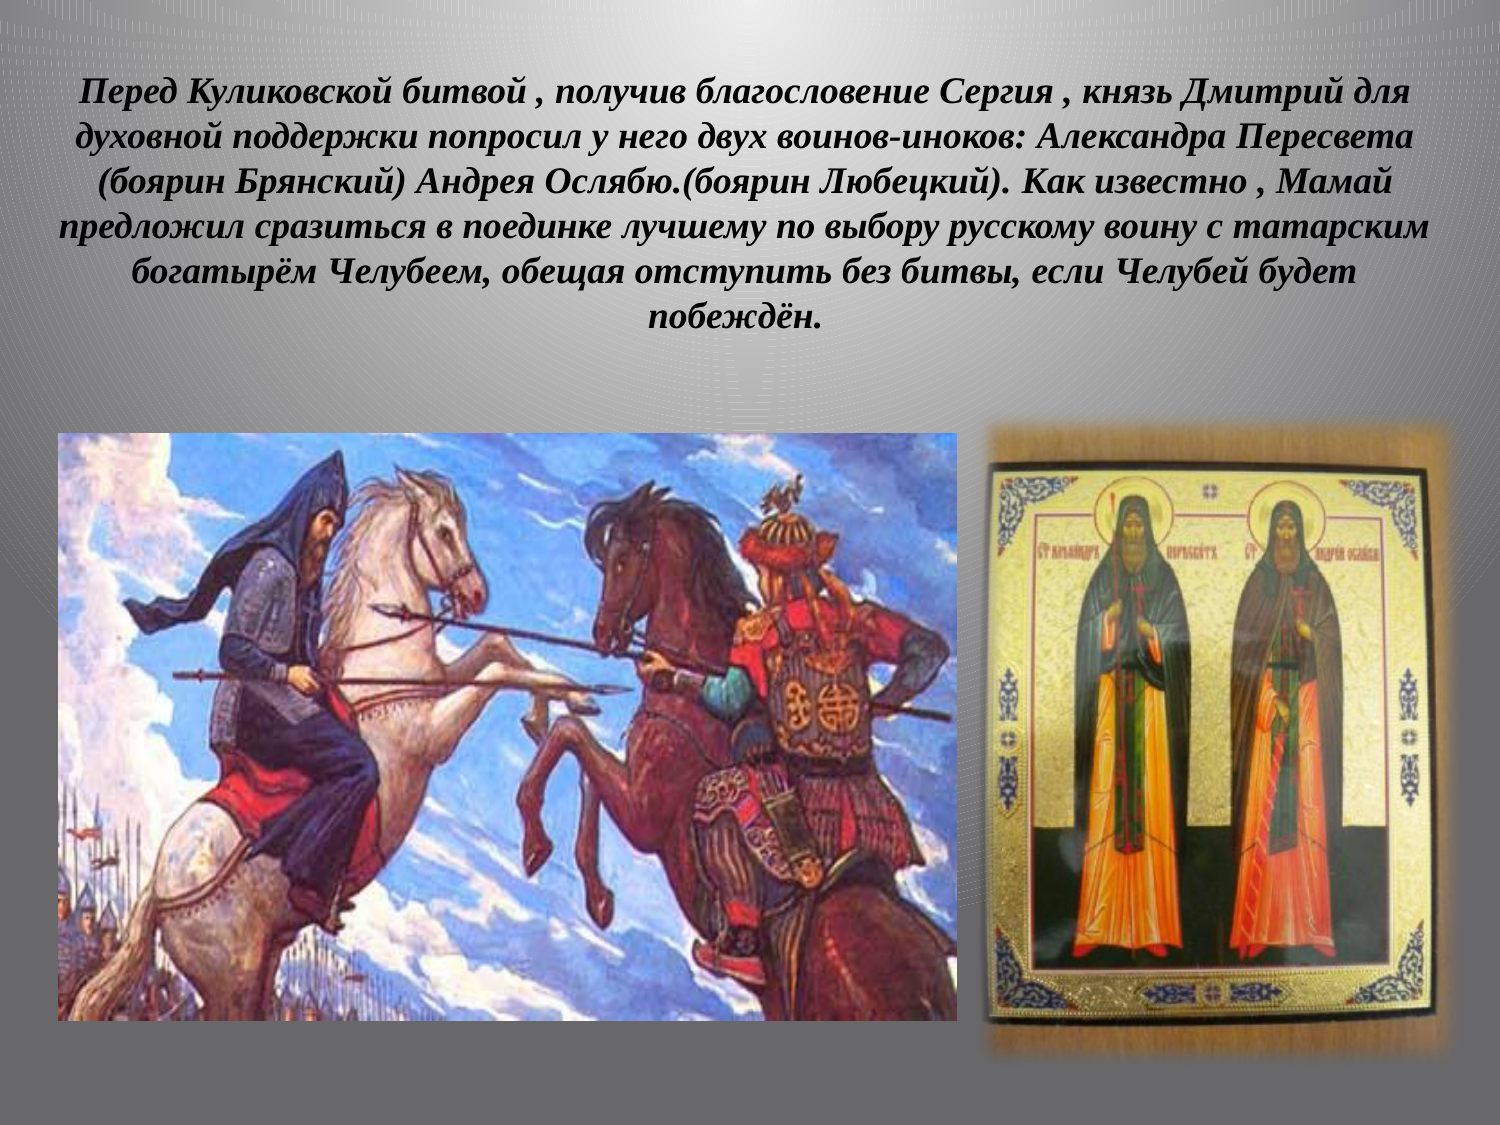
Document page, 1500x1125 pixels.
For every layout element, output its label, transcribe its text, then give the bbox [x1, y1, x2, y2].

picture [972, 408, 1465, 1071]
text_box Перед Куликовской битвой , получив благословение Сергия , князь Дмитрий для духовной поддержки попросил у него двух воинов-иноков: Александра Пересвета (боярин Брянский) Андрея Ослябю.(боярин Любецкий). Как известно , Мамай предложил сразиться в поединке лучшему по выбору русскому воину с татарским богатырём Челубеем, обещая отступить без битвы, если Челубей будет побеждён. [35, 58, 1456, 394]
picture [58, 433, 958, 1021]
